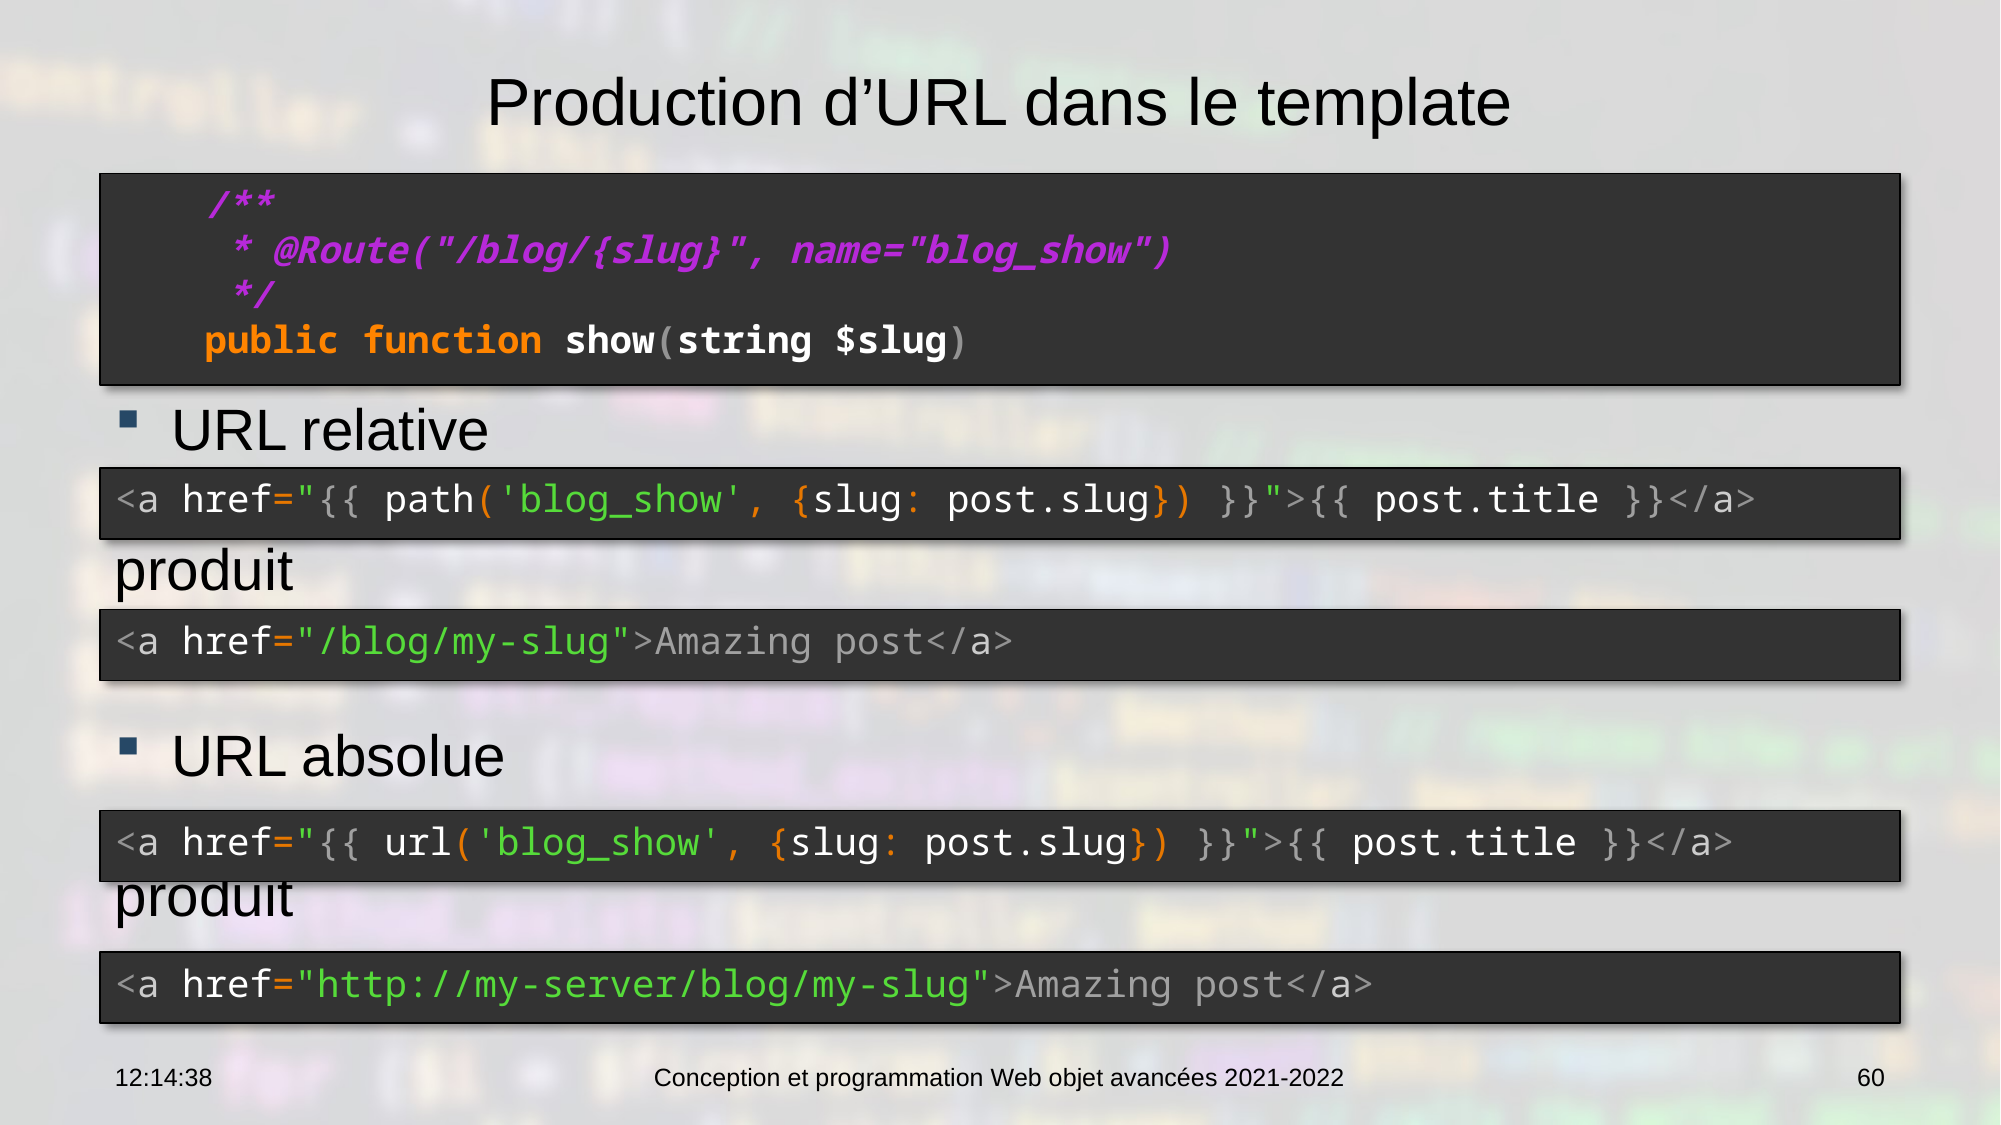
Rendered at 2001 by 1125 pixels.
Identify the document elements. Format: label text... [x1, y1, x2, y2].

title Production d’URL dans le template [99, 44, 1901, 152]
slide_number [99, 1058, 339, 1100]
text_box <a href="/blog/my-slug">Amazing post</a> [99, 609, 1900, 681]
text_box <a href="{{ url('blog_show', {slug: post.slug}) }}">{{ post.title }}</a> [99, 810, 1900, 882]
text_box <a href="{{ path('blog_show', {slug: post.slug}) }}">{{ post.title }}</a> [99, 467, 1900, 539]
footer Conception et programmation Web objet avancées 2021-2022 [361, 1058, 1639, 1100]
text_box /** * @Route("/blog/{slug}", name="blog_show") */ public function show(string $slug) [99, 173, 1900, 386]
list URL relative produit URL absolue produit [99, 1031, 1901, 1036]
slide_number 60 [1661, 1058, 1901, 1100]
list URL relative produit URL absolue produit [99, 392, 1901, 467]
text_box <a href="http://my-server/blog/my-slug">Amazing post</a> [99, 952, 1900, 1024]
picture [0, 0, 2001, 1125]
list URL relative produit URL absolue produit [99, 890, 1901, 952]
list URL relative produit URL absolue produit [99, 547, 1901, 609]
list URL relative produit URL absolue produit [99, 689, 1901, 810]
